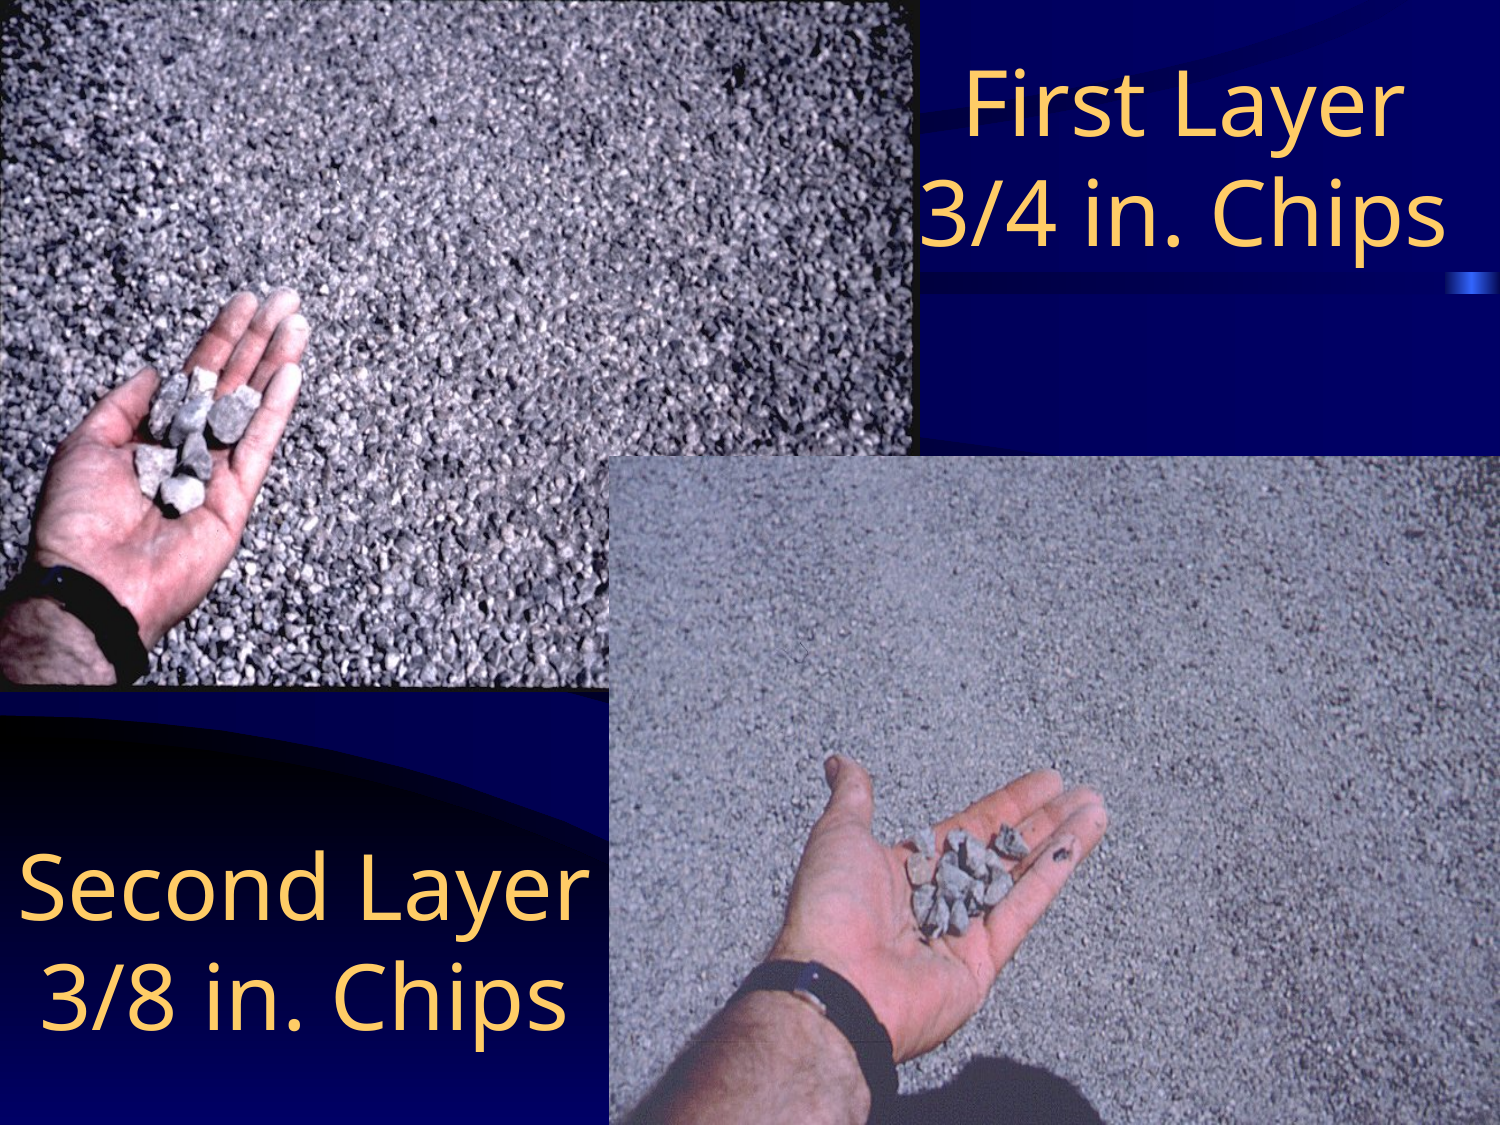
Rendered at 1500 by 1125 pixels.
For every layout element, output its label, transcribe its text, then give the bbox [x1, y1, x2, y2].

text_box Second Layer 3/8 in. Chips [0, 865, 604, 1013]
picture [0, 0, 1500, 1125]
title First Layer 3/4 in. Chips [924, 61, 1500, 249]
